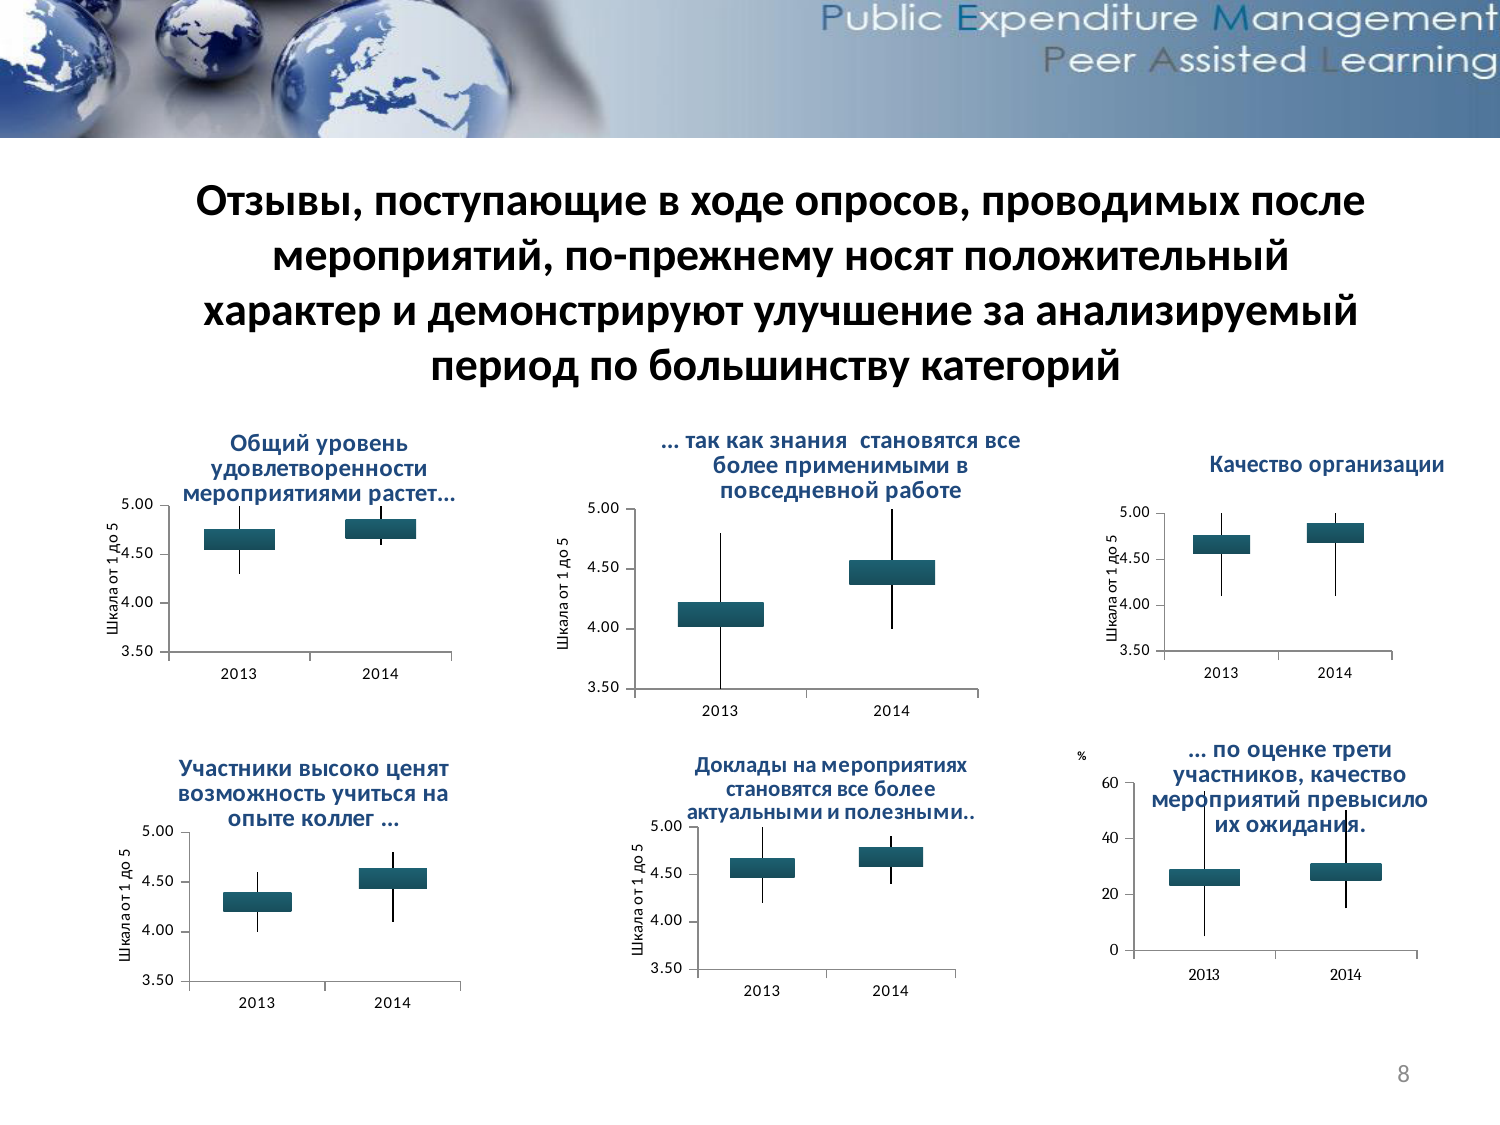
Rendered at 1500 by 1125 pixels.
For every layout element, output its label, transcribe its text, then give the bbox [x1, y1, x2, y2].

slide_number 8 [1074, 1042, 1425, 1103]
picture [0, 0, 1500, 138]
chart [99, 424, 513, 731]
text_box Отзывы, поступающие в ходе опросов, проводимых после мероприятий, по-прежнему носят положительный характер и демонстрируют улучшение за анализируемый период по большинству категорий [174, 162, 1388, 398]
chart [537, 422, 1038, 1046]
chart [112, 749, 508, 1062]
chart [1074, 437, 1451, 1001]
